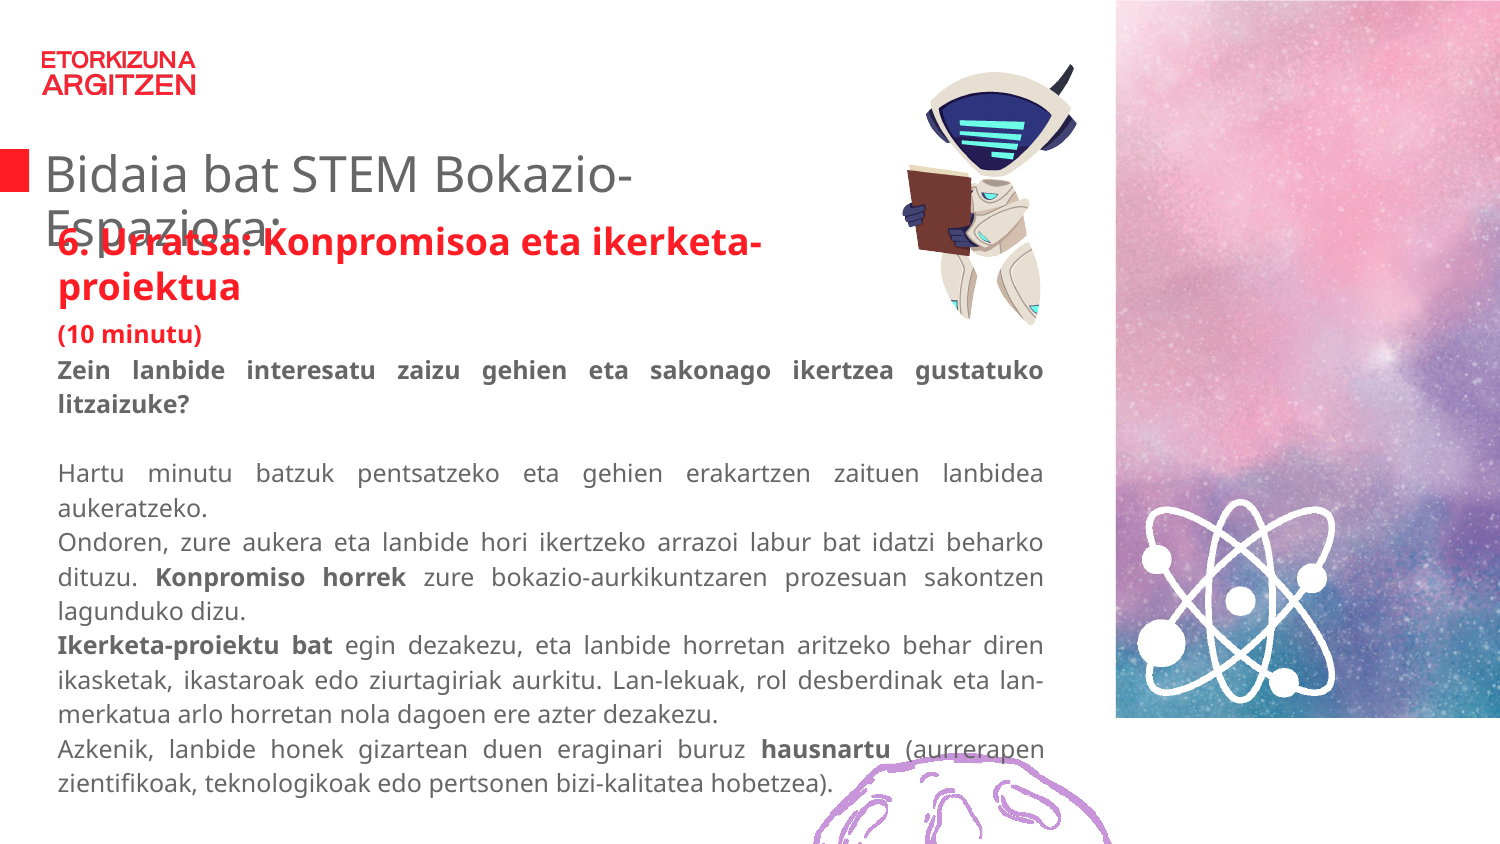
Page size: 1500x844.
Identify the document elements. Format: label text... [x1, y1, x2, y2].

picture [809, 753, 1116, 844]
text_box Bidaia bat STEM Bokazio-Espaziora: [29, 134, 839, 207]
text_box [0, 149, 29, 192]
text_box Zein lanbide interesatu zaizu gehien eta sakonago ikertzea gustatuko litzaizuke? Hartu minutu batzuk pentsatzeko eta gehien erakartzen zaituen lanbidea aukeratzeko. Ondoren, zure aukera eta lanbide hori ikertzeko arrazoi labur bat idatzi beharko dituzu. Konpromiso horrek zure bokazio-aurkikuntzaren prozesuan sakontzen lagunduko dizu. Ikerketa-proiektu bat egin dezakezu, eta lanbide horretan aritzeko behar diren ikasketak, ikastaroak edo ziurtagiriak aurkitu. Lan-lekuak, rol desberdinak eta lan-merkatua arlo horretan nola dagoen ere azter dezakezu. Azkenik, lanbide honek gizartean duen eraginari buruz hausnartu (aurrerapen zientifikoak, teknologikoak edo pertsonen bizi-kalitatea hobetzea). [42, 334, 1061, 813]
picture [42, 51, 197, 96]
text_box 6. Urratsa: Konpromisoa eta ikerketa-proiektua (10 minutu) [42, 202, 938, 364]
picture [902, 1, 1500, 717]
